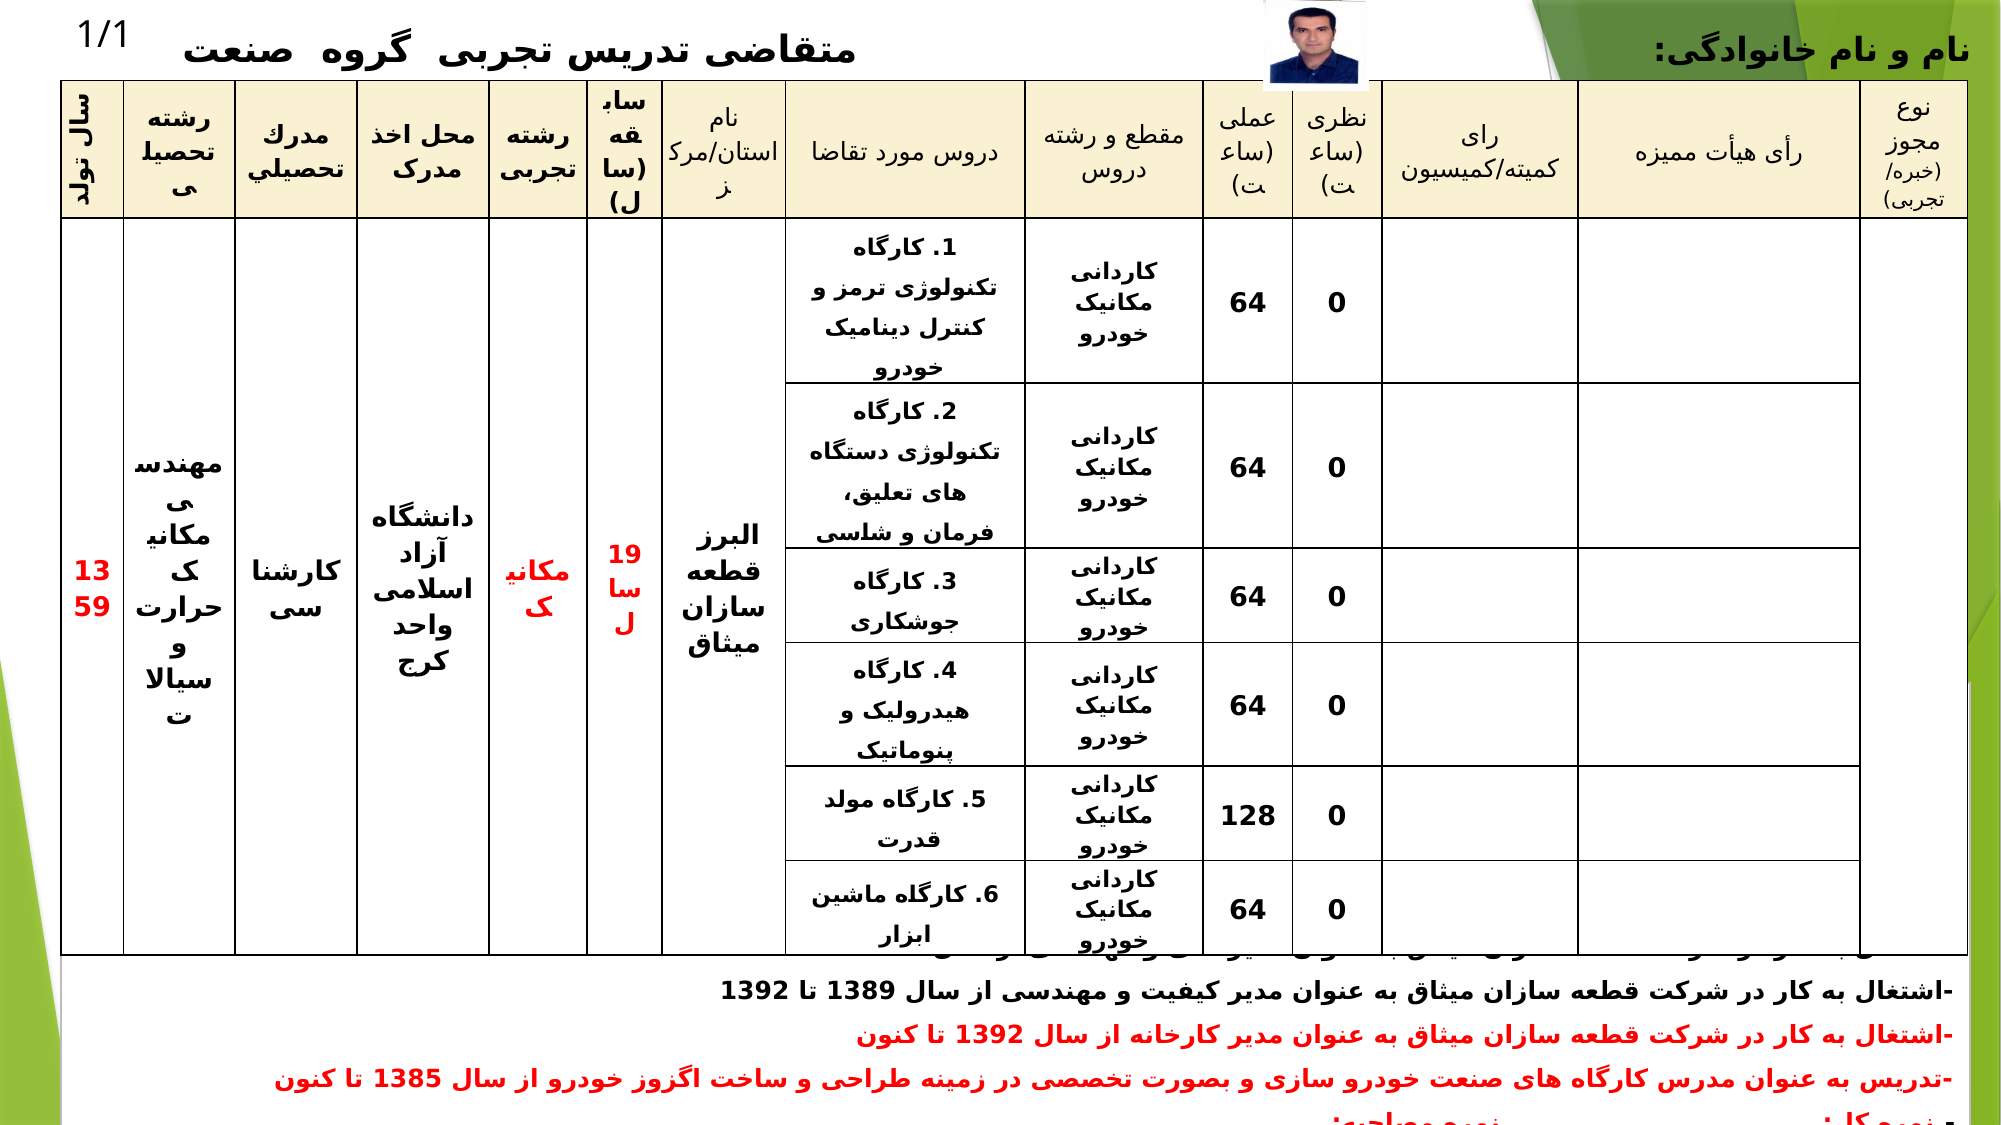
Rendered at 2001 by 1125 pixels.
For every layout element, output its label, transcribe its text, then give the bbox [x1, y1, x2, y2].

table_cell [1579, 549, 1859, 642]
table_header مقطع و رشته دروس [1026, 81, 1202, 217]
text_box 1/1 [60, 2, 201, 63]
table_cell 4. کارگاه هیدرولیک و پنوماتیک [786, 643, 1024, 765]
table_header رای کمیته/کمیسیون [1383, 81, 1577, 217]
table_cell 128 [1204, 767, 1292, 860]
picture [1263, 0, 1370, 91]
text_box نام و نام خانوادگی: [1374, 20, 1987, 75]
table_cell [1383, 549, 1577, 642]
table_cell کاردانی مکانیک خودرو [1026, 219, 1202, 382]
table_header نام استان/مرکز [663, 106, 785, 217]
table_cell [1579, 384, 1859, 547]
table_cell 1359 [62, 219, 123, 954]
table_cell 0 [1293, 384, 1381, 547]
table_cell مهندسی مکانیک حرارت و سیالات [124, 219, 234, 954]
table_cell [1383, 384, 1577, 547]
table_cell [1579, 219, 1859, 382]
table_header محل اخذ مدرک [358, 106, 488, 217]
table_cell [1383, 219, 1577, 382]
table_header نظری (ساعت) [1293, 81, 1381, 217]
table_header مدرك تحصيلي [236, 106, 356, 217]
table_cell [1579, 767, 1859, 860]
table_cell 0 [1293, 219, 1381, 382]
table_cell کارشناسی [236, 219, 356, 954]
table_cell 6. کارگاه ماشین ابزار [786, 861, 1024, 954]
table_header سال تولد [62, 106, 123, 217]
table_header سوابق کاری و تجربی: -اشتغال به کار در شرکت پارس خودرو به عنوان ناظر کنترل کیفیت از سال 1377 تا 1379 -اشتغال به کار در شرکت آبفا محمدشهر کرج به عنوان کارشناس تعمیر و نگهداری ماشین آلات مکانیکی از سال 1379 تا 1381 -اشتغال به کار در پالایشگاه نفت تهران واحد شمالی به عنوان کارشناس utilityاز سال 1382-1384 -اشتغال به کار در شرکت قطعه سازان میثاق به عنوان کارشناس فنی و مهندسی از سال 1384 تا 1386 -اشتغال به کار در شرکت قطعه سازان میثاق به عنوان مدیر فنی و مهندسی از سال 1386 تا 1389 -اشتغال به کار در شرکت قطعه سازان میثاق به عنوان مدیر کیفیت و مهندسی از سال 1389 تا 1392 -اشتغال به کار در شرکت قطعه سازان میثاق به عنوان مدیر کارخانه از سال 1392 تا کنون -تدریس به عنوان مدرس کارگاه های صنعت خودرو سازی و بصورت تخصصی در زمینه طراحی و ساخت اگزوز خودرو از سال 1385 تا کنون - نمره کل: نمره مصاحبه: [62, 684, 1969, 1125]
table_cell دانشگاه آزاد اسلامی واحد کرج [358, 219, 488, 954]
table_header نوع مجوز (خبره/تجربی) [1861, 81, 1967, 217]
table_cell 64 [1204, 219, 1292, 382]
table_cell 0 [1293, 767, 1381, 860]
table_cell کاردانی مکانیک خودرو [1026, 861, 1202, 954]
table_cell 2. کارگاه تکنولوژی دستگاه های تعلیق، فرمان و شاسی [786, 384, 1024, 547]
table_cell 1. کارگاه تکنولوژی ترمز و کنترل دینامیک خودرو [786, 219, 1024, 382]
table_cell [1861, 219, 1967, 954]
table_cell کاردانی مکانیک خودرو [1026, 643, 1202, 765]
table_cell 0 [1293, 643, 1381, 765]
table_cell 3. کارگاه جوشکاری [786, 549, 1024, 642]
table_header رشته تحصیلی [124, 106, 234, 217]
table_cell البرز قطعه سازان میثاق [663, 219, 785, 954]
table_cell کاردانی مکانیک خودرو [1026, 767, 1202, 860]
table_cell 64 [1204, 643, 1292, 765]
table_cell کاردانی مکانیک خودرو [1026, 384, 1202, 547]
table_cell 0 [1293, 549, 1381, 642]
text_box متقاضی تدریس تجربی گروه صنعت [60, 0, 980, 106]
table_cell [1383, 767, 1577, 860]
table_cell 19 سال [588, 219, 661, 954]
table_cell [1383, 643, 1577, 765]
table_cell مکانیک [490, 219, 586, 954]
table_header رشته تجربی [490, 106, 586, 217]
table_cell 5. کارگاه مولد قدرت [786, 767, 1024, 860]
table_header دروس مورد تقاضا [786, 81, 1024, 217]
table_header رأی هیأت ممیزه [1579, 81, 1859, 217]
table_cell 64 [1204, 861, 1292, 954]
table_cell 64 [1204, 384, 1292, 547]
table_cell [1579, 861, 1859, 954]
table_cell 64 [1204, 549, 1292, 642]
table_cell 0 [1293, 861, 1381, 954]
table_cell [1383, 861, 1577, 954]
table_cell کاردانی مکانیک خودرو [1026, 549, 1202, 642]
table_header عملی (ساعت) [1204, 81, 1292, 217]
table_header سابقه (سال) [588, 106, 661, 217]
table_cell [1579, 643, 1859, 765]
